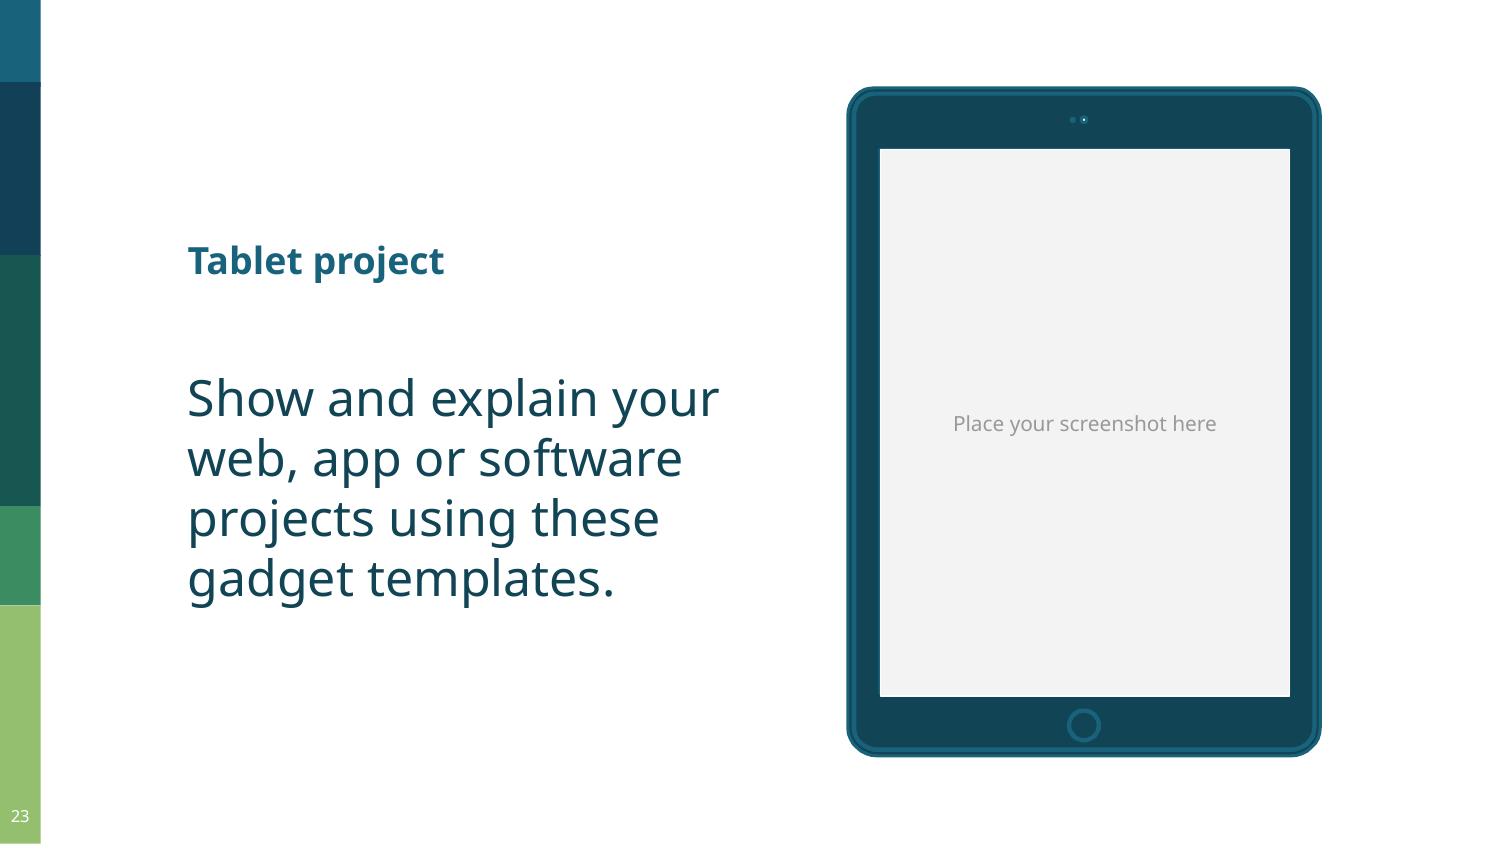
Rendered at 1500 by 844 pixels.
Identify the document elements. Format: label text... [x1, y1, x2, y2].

slide_number ‹#› [0, 790, 49, 844]
text_box [847, 87, 1321, 756]
list Tablet project Show and explain your web, app or software projects using these gadget templates. [172, 80, 748, 764]
text_box Place your screenshot here [880, 149, 1290, 697]
